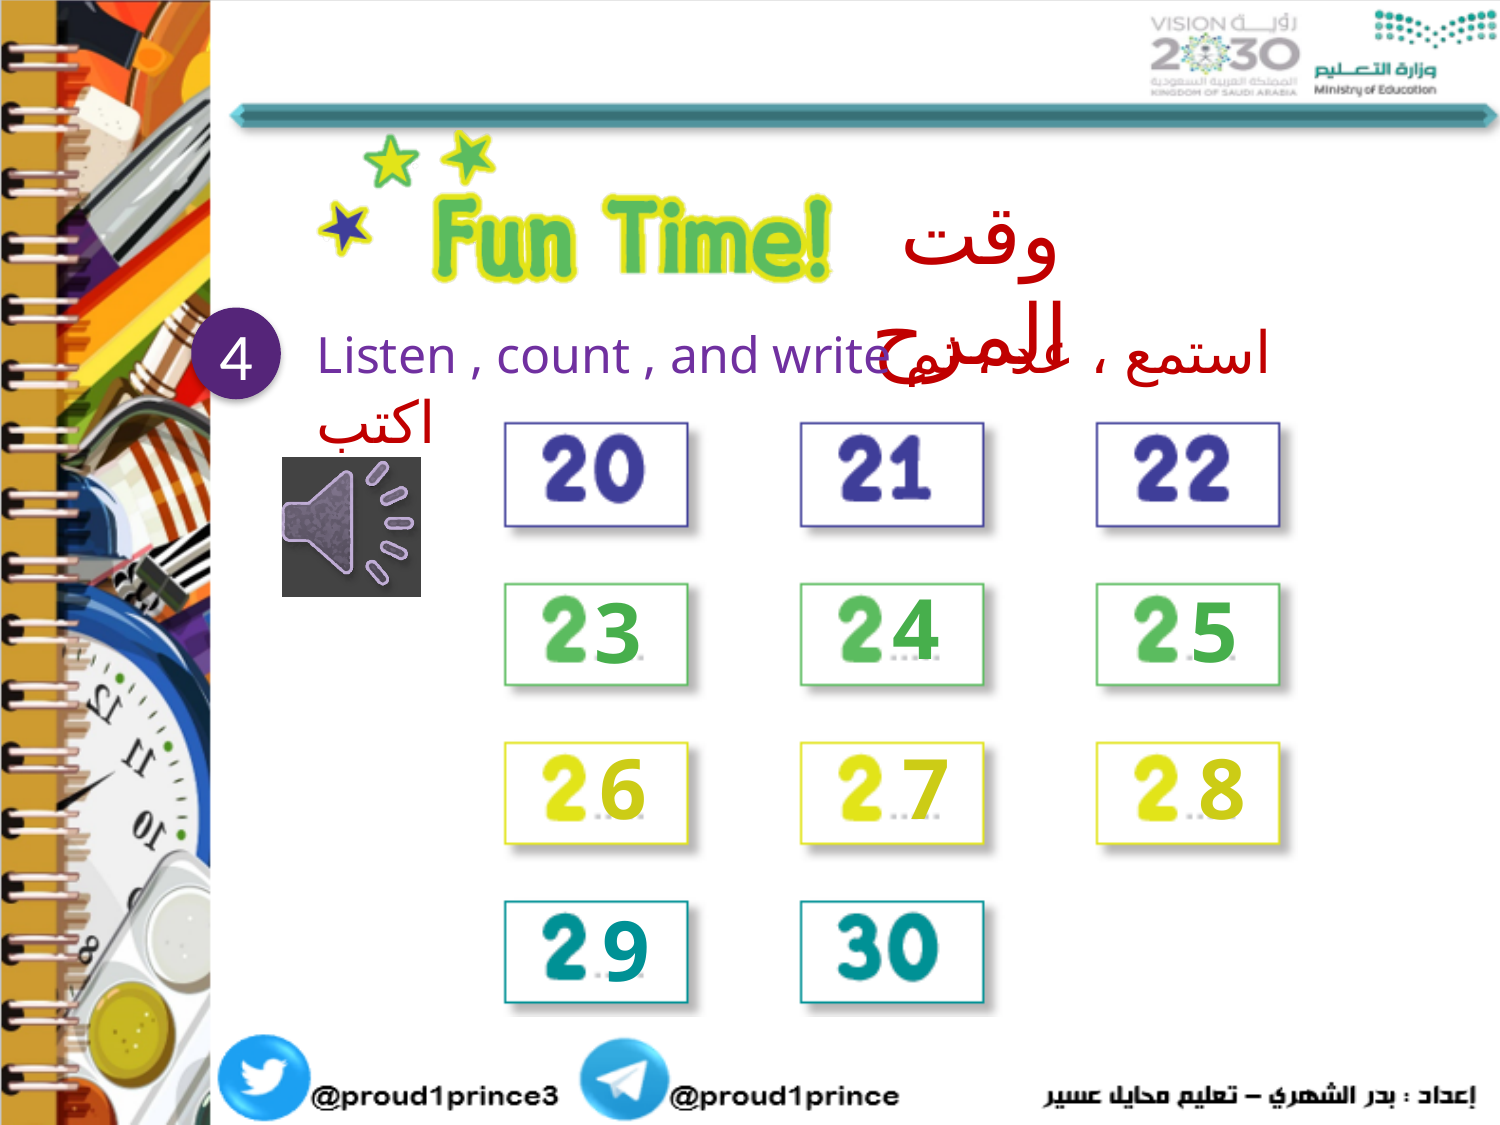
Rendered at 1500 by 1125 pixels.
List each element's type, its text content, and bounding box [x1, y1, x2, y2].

text_box 4 [190, 306, 282, 401]
text_box Listen , count , and write استمع ، عد ، ثم اكتب [302, 307, 1410, 463]
picture [0, 0, 1500, 1125]
text_box وقت المرح [788, 173, 1174, 307]
